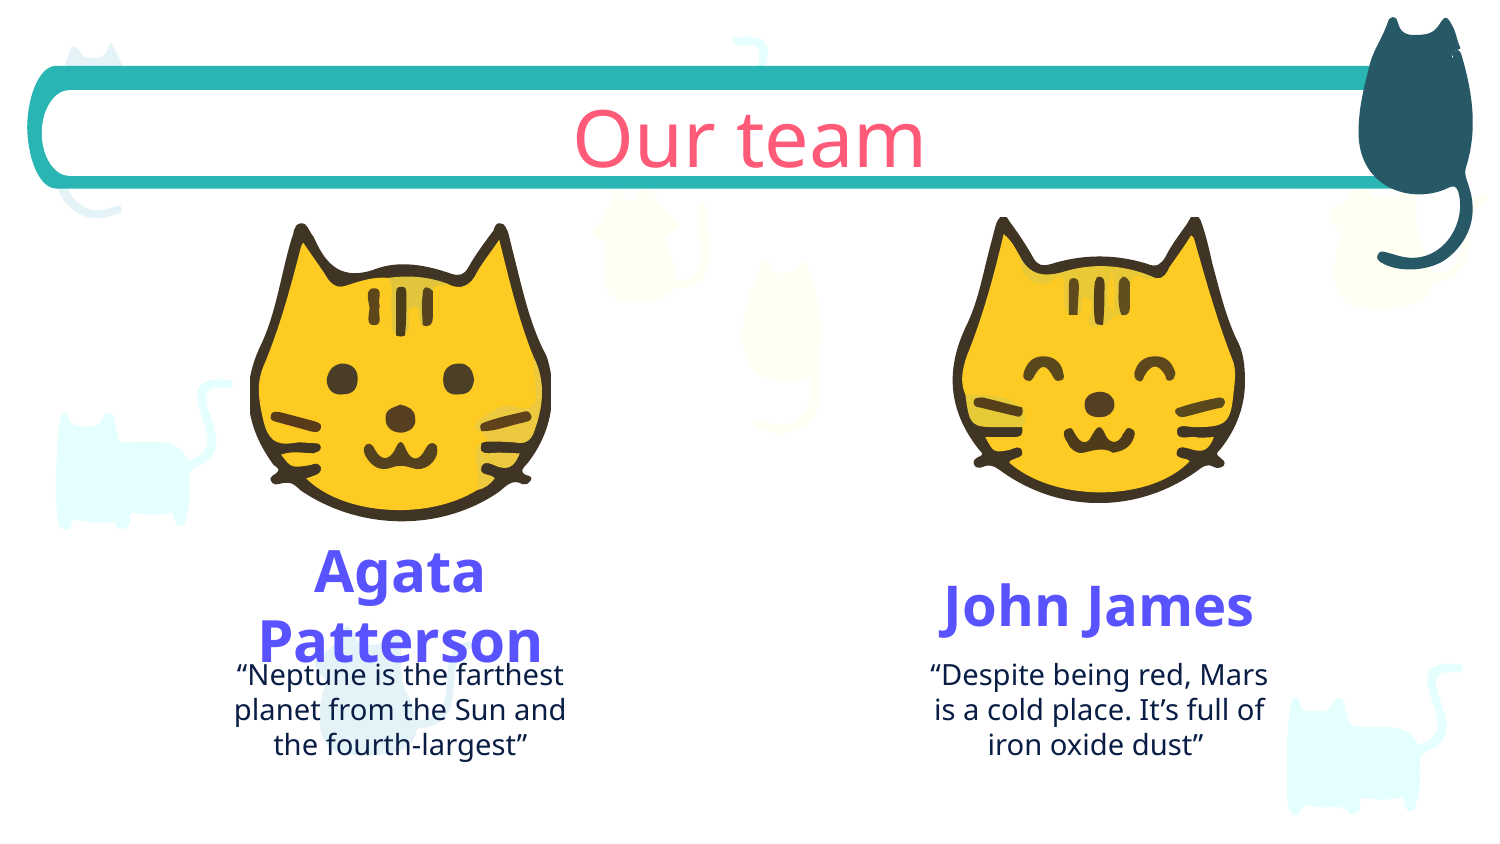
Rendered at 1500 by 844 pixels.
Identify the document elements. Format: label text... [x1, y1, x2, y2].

picture [249, 221, 552, 523]
subtitle “Despite being red, Mars is a cold place. It’s full of iron oxide dust” [906, 641, 1293, 770]
subtitle Agata Patterson [187, 560, 614, 648]
title Our team [51, 72, 1449, 167]
subtitle John James [886, 560, 1313, 648]
picture [952, 216, 1247, 503]
subtitle “Neptune is the farthest planet from the Sun and the fourth-largest” [206, 641, 594, 770]
